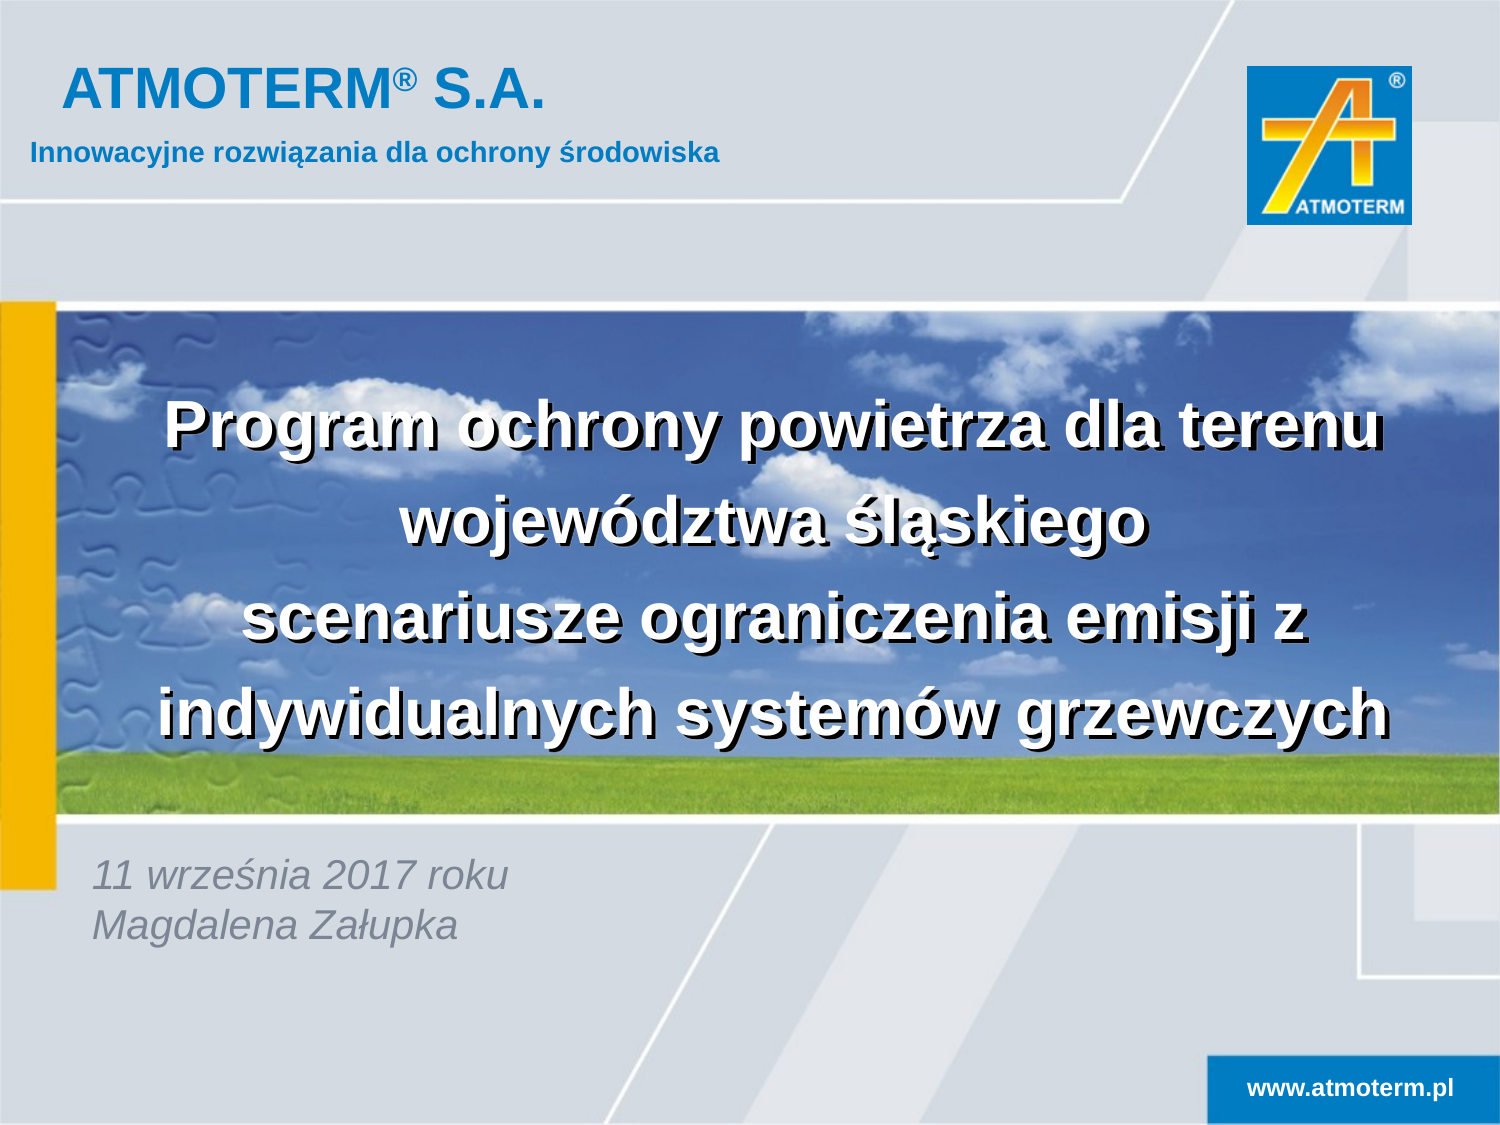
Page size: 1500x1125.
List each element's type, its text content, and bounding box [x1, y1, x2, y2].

subtitle 11 września 2017 roku Magdalena Załupka [76, 833, 1093, 1071]
title Program ochrony powietrza dla terenu województwa śląskiego scenariusze ograniczenia emisji z indywidualnych systemów grzewczych [135, 349, 1412, 764]
picture [0, 0, 1500, 1125]
